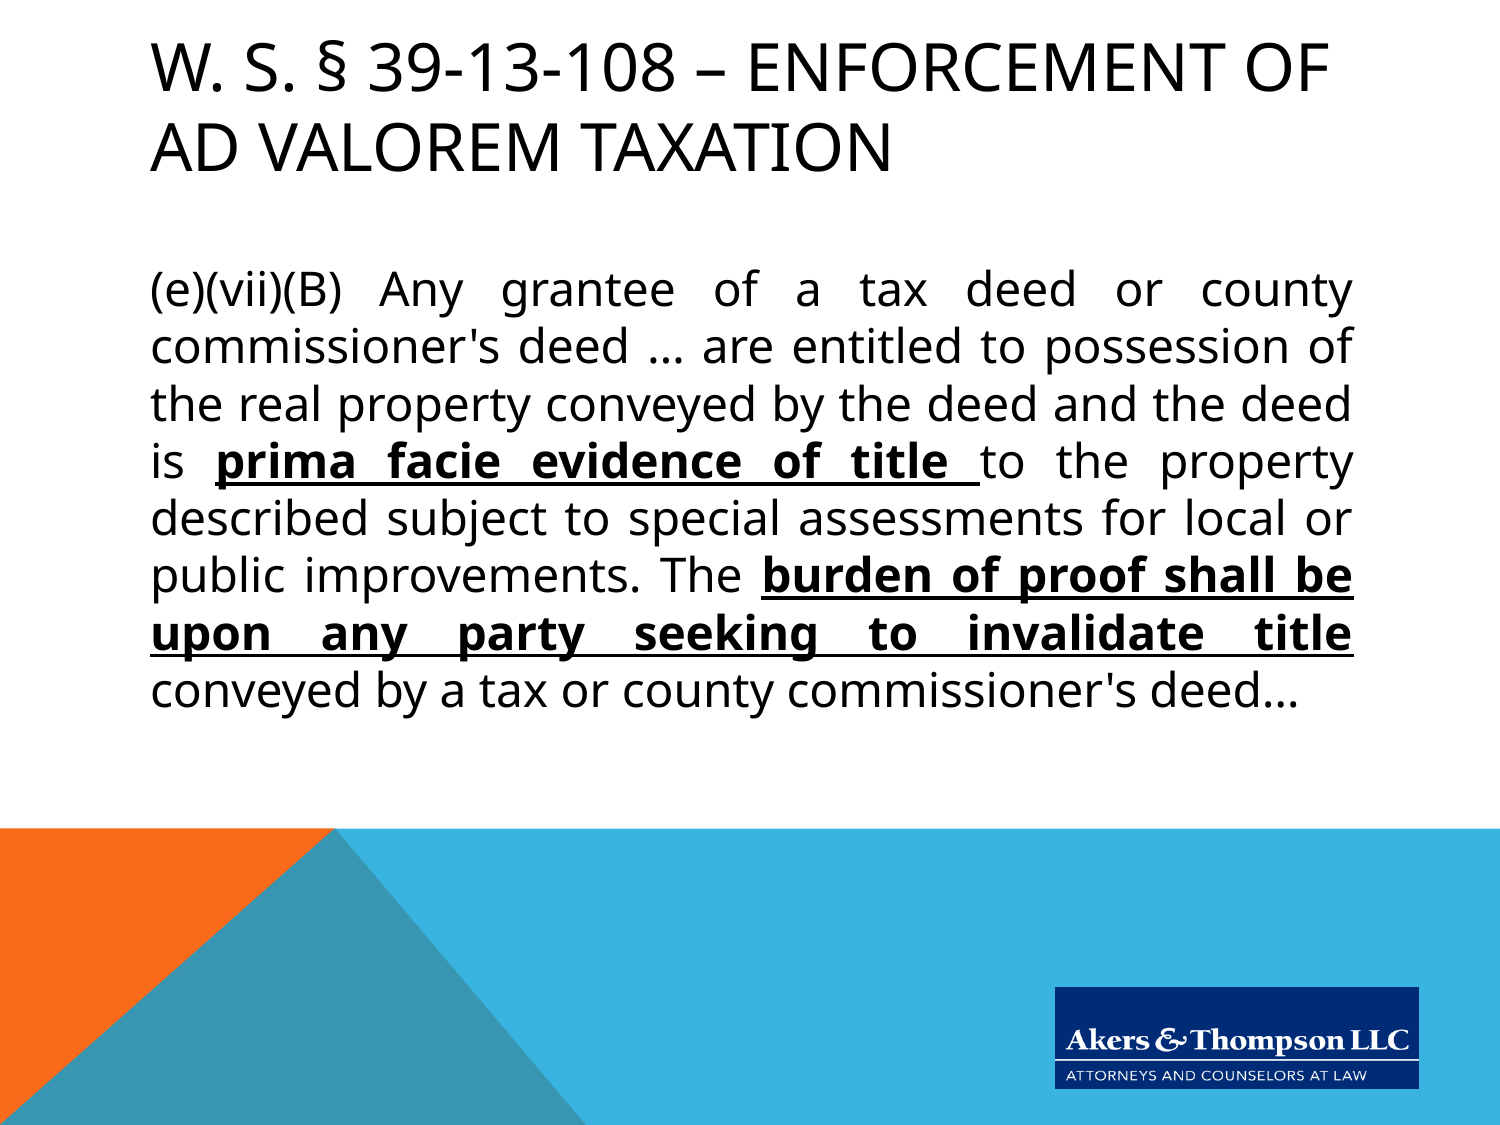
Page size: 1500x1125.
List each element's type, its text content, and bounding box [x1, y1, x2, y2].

picture [1054, 987, 1419, 1090]
list (e)(vii)(B) Any grantee of a tax deed or county commissioner's deed … are entitled to possession of the real property conveyed by the deed and the deed is prima facie evidence of title to the property described subject to special assessments for local or public improvements. The burden of proof shall be upon any party seeking to invalidate title conveyed by a tax or county commissioner's deed… [135, 180, 1369, 768]
title W. S. § 39-13-108 – Enforcement of Ad Valorem Taxation [135, 60, 1369, 150]
